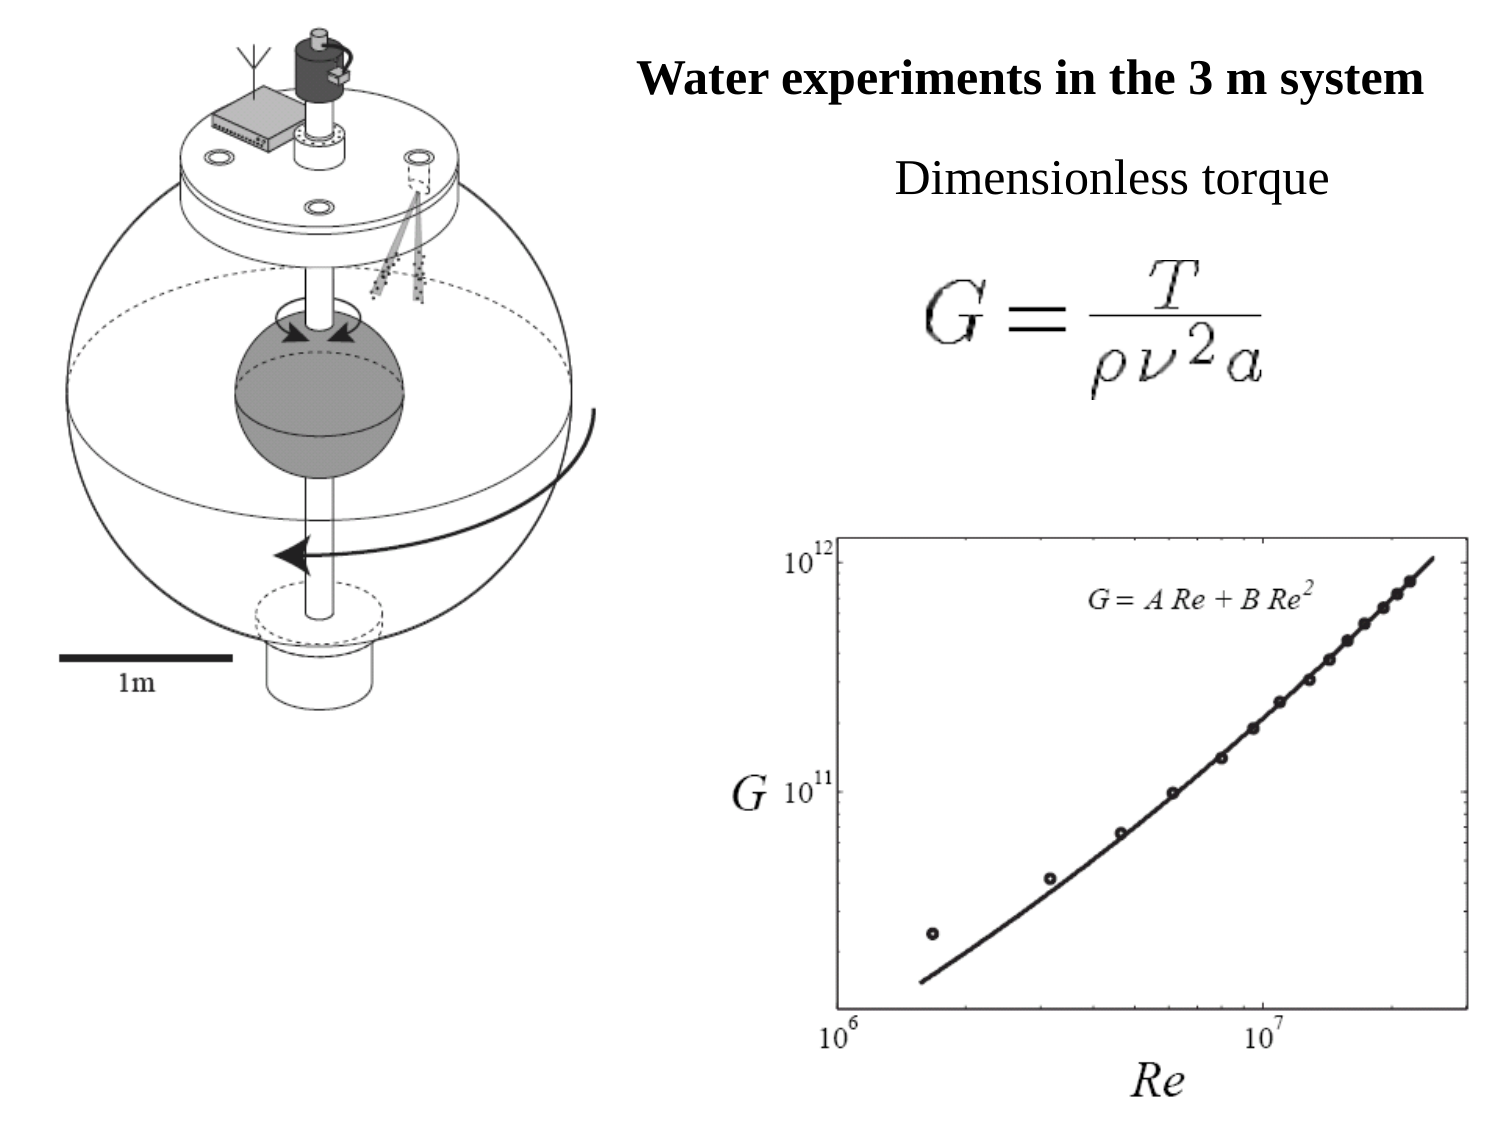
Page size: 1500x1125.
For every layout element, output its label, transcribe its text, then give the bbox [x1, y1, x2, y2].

text_box Water experiments in the 3 m system [635, 37, 1440, 113]
picture [0, 0, 632, 740]
picture [924, 259, 1265, 401]
text_box Dimensionless torque [879, 137, 1346, 213]
picture [702, 513, 1500, 1125]
